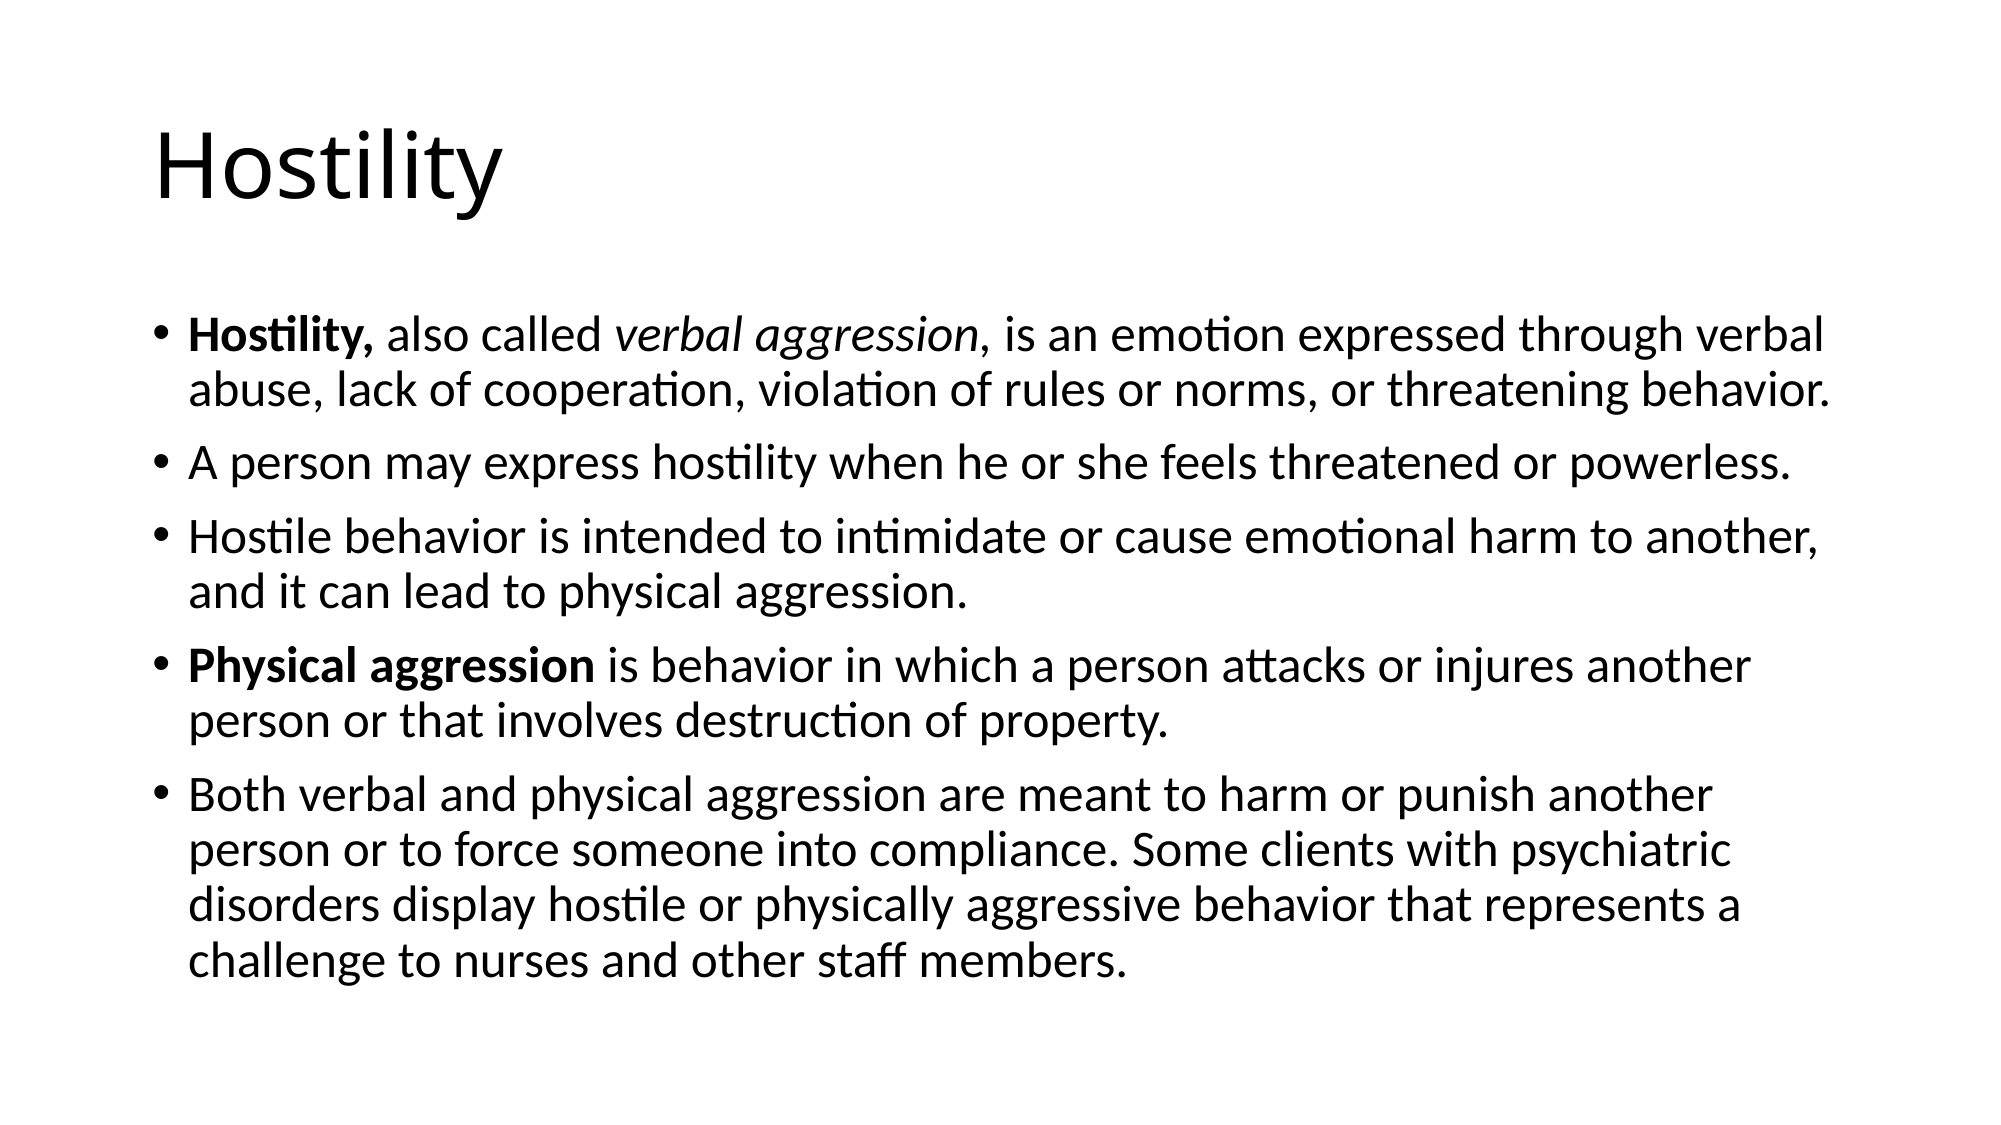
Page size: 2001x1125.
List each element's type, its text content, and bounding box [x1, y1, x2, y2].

title Hostility [137, 59, 1863, 278]
list Hostility, also called verbal aggression, is an emotion expressed through verbal abuse, lack of cooperation, violation of rules or norms, or threatening behavior. A person may express hostility when he or she feels threatened or powerless. Hostile behavior is intended to intimidate or cause emotional harm to another, and it can lead to physical aggression. Physical aggression is behavior in which a person attacks or injures another person or that involves destruction of property. Both verbal and physical aggression are meant to harm or punish another person or to force someone into compliance. Some clients with psychiatric disorders display hostile or physically aggressive behavior that represents a challenge to nurses and other staff members. [137, 299, 1863, 1014]
